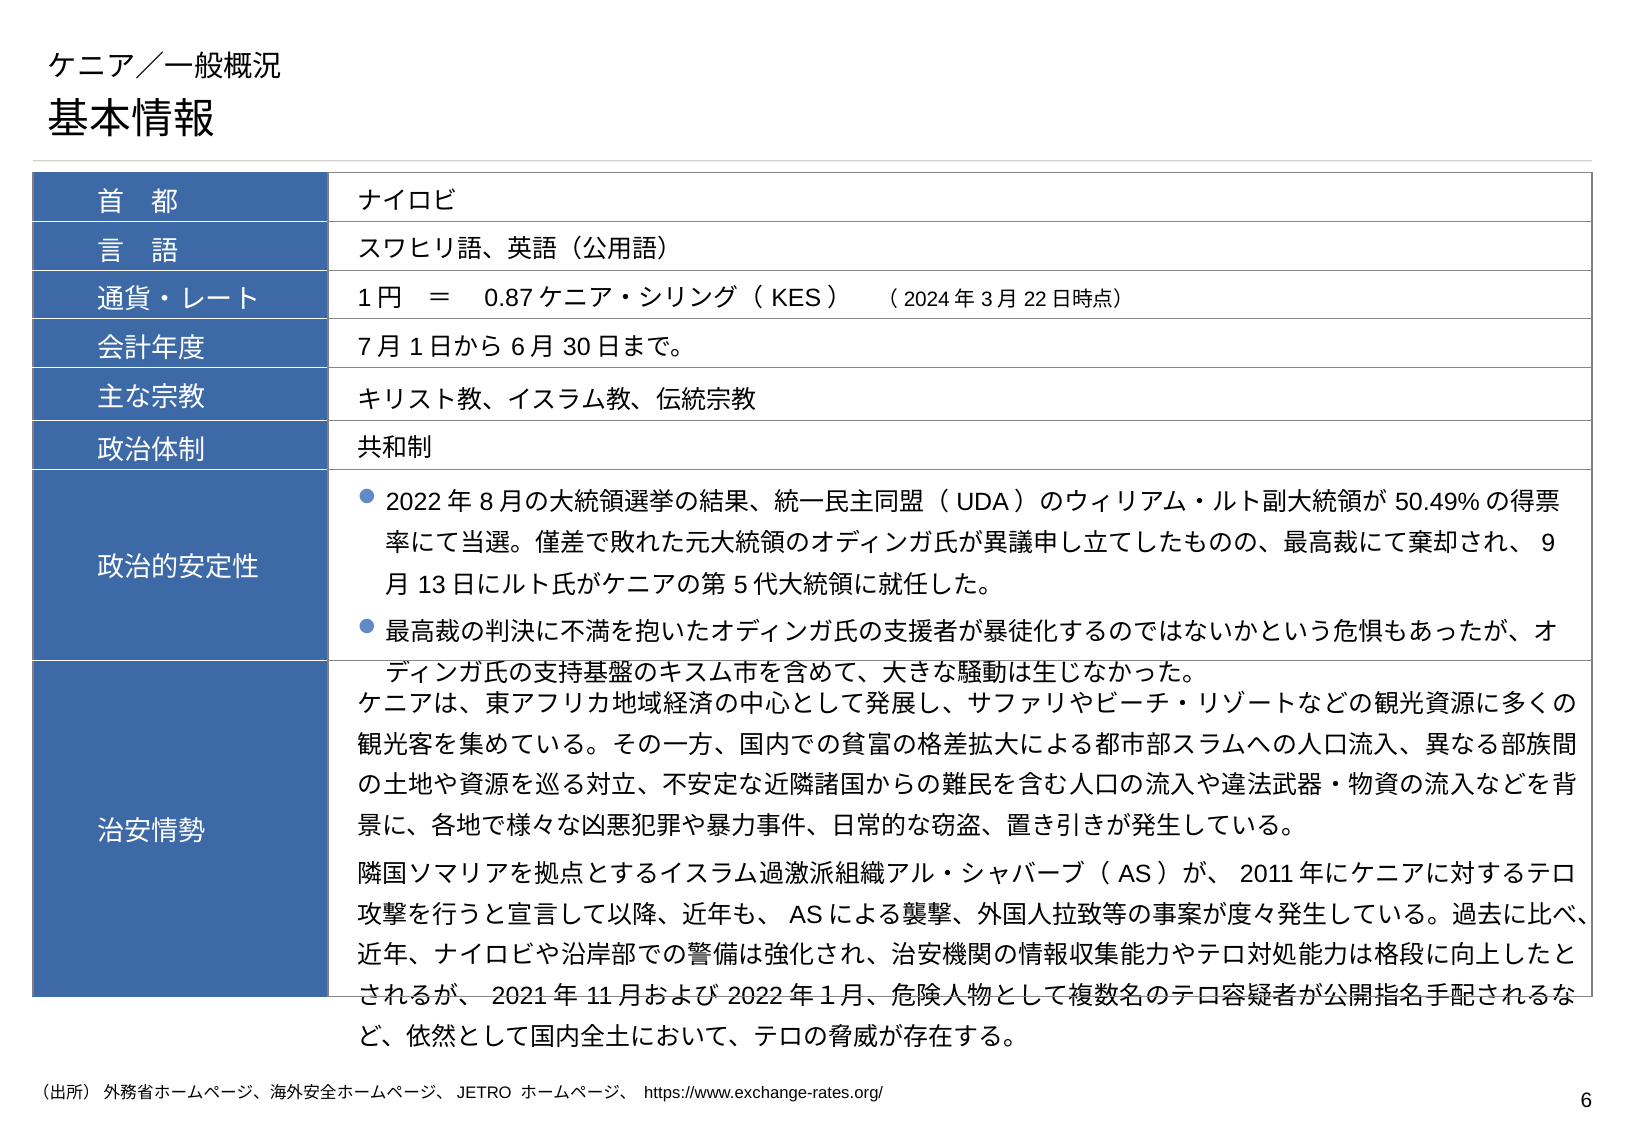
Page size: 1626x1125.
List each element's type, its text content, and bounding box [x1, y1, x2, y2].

list 基本情報 [32, 0, 1593, 149]
table_cell キリスト教、イスラム教、伝統宗教 [329, 368, 1591, 420]
table_cell 主な宗教 [34, 368, 327, 420]
table_cell 政治的安定性 [34, 470, 327, 660]
table_cell 会計年度 [34, 319, 327, 367]
table_cell 2022年8月の大統領選挙の結果、統一民主同盟（UDA）のウィリアム・ルト副大統領が50.49%の得票率にて当選。僅差で敗れた元大統領のオディンガ氏が異議申し立てしたものの、最高裁にて棄却され、9月13日にルト氏がケニアの第5代大統領に就任した。 最高裁の判決に不満を抱いたオディンガ氏の支援者が暴徒化するのではないかという危惧もあったが、オディンガ氏の支持基盤のキスム市を含めて、大きな騒動は生じなかった。 [329, 470, 1591, 660]
table_cell スワヒリ語、英語（公用語） [329, 222, 1591, 270]
text_box （出所） 外務省ホームページ、海外安全ホームページ、JETRO ホームページ、 https://www.exchange-rates.org/ [32, 1082, 1439, 1105]
table_cell 治安情勢 [34, 661, 327, 996]
table_cell 政治体制 [34, 421, 327, 469]
table_cell 言 語 [34, 222, 327, 270]
table_cell ケニアは、東アフリカ地域経済の中心として発展し、サファリやビーチ・リゾートなどの観光資源に多くの観光客を集めている。その一方、国内での貧富の格差拡大による都市部スラムへの人口流入、異なる部族間の土地や資源を巡る対立、不安定な近隣諸国からの難民を含む人口の流入や違法武器・物資の流入などを背景に、各地で様々な凶悪犯罪や暴力事件、日常的な窃盗、置き引きが発生している。 隣国ソマリアを拠点とするイスラム過激派組織アル・シャバーブ（AS）が、2011年にケニアに対するテロ攻撃を行うと宣言して以降、近年も、ASによる襲撃、外国人拉致等の事案が度々発生している。過去に比べ、近年、ナイロビや沿岸部での警備は強化され、治安機関の情報収集能力やテロ対処能力は格段に向上したとされるが、2021年11月および2022年１月、危険人物として複数名のテロ容疑者が公開指名手配されるなど、依然として国内全土において、テロの脅威が存在する。 [329, 661, 1591, 996]
table_cell 7月1日から6月30日まで。 [329, 319, 1591, 367]
table_header 首 都 [34, 173, 327, 221]
table_header ナイロビ [329, 173, 1591, 221]
table_cell 1円 ＝ 0.87ケニア・シリング（KES） （2024年3月22日時点） [329, 271, 1591, 318]
table_cell 通貨・レート [34, 271, 327, 318]
table_cell 共和制 [329, 421, 1591, 469]
